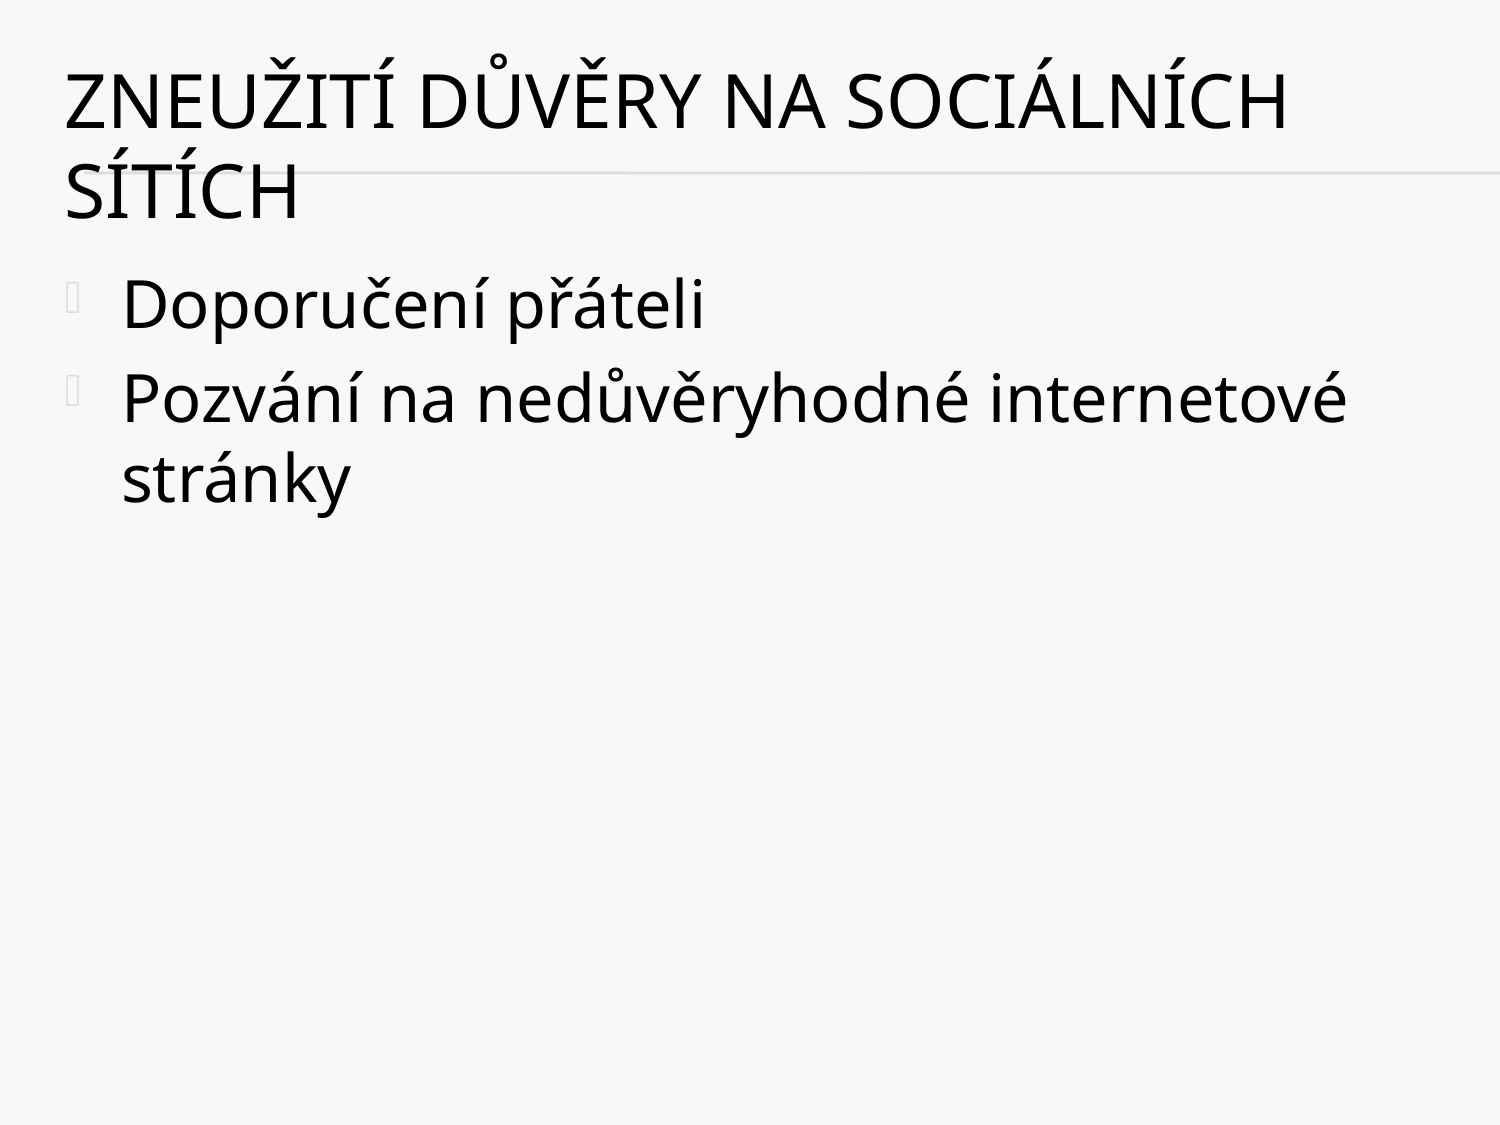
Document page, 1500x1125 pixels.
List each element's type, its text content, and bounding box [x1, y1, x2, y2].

list Doporučení přáteli Pozvání na nedůvěryhodné internetové stránky [50, 254, 1475, 998]
title Zneužití důvěry na sociálních sítích [50, 75, 1475, 213]
